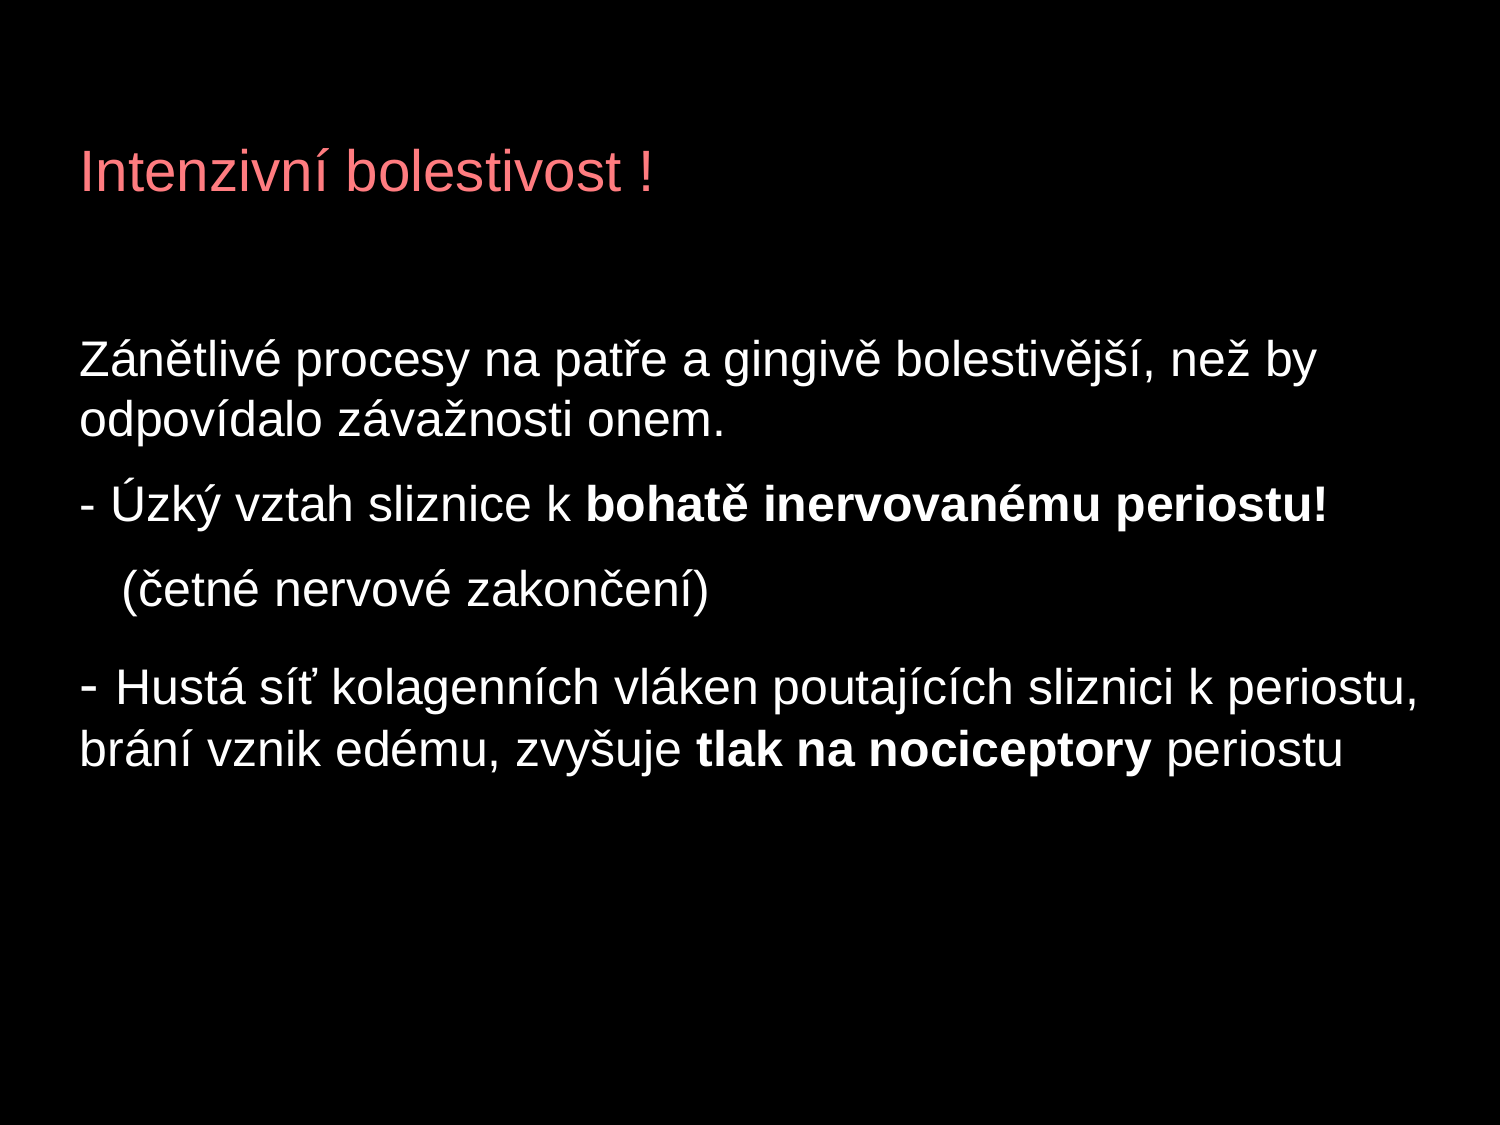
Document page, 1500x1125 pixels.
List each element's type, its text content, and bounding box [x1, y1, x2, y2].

text_box Intenzivní bolestivost ! Zánětlivé procesy na patře a gingivě bolestivější, než by odpovídalo závažnosti onem. - Úzký vztah sliznice k bohatě inervovanému periostu! (četné nervové zakončení) - Hustá síť kolagenních vláken poutajících sliznici k periostu, brání vznik edému, zvyšuje tlak na nociceptory periostu [64, 125, 1459, 953]
